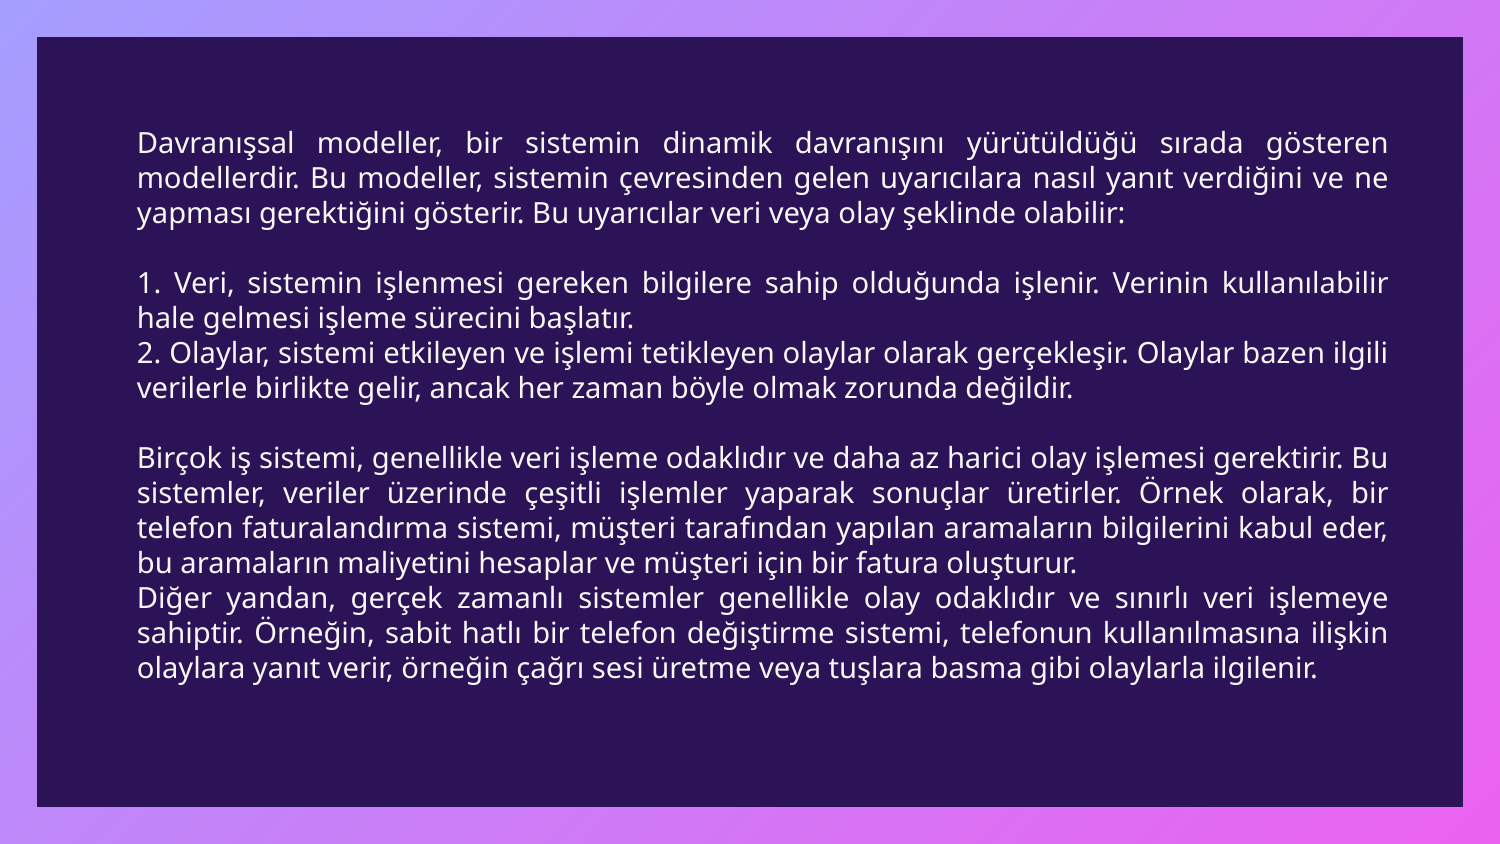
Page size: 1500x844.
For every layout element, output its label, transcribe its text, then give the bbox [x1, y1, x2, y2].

list Davranışsal modeller, bir sistemin dinamik davranışını yürütüldüğü sırada gösteren modellerdir. Bu modeller, sistemin çevresinden gelen uyarıcılara nasıl yanıt verdiğini ve ne yapması gerektiğini gösterir. Bu uyarıcılar veri veya olay şeklinde olabilir: 1. Veri, sistemin işlenmesi gereken bilgilere sahip olduğunda işlenir. Verinin kullanılabilir hale gelmesi işleme sürecini başlatır. 2. Olaylar, sistemi etkileyen ve işlemi tetikleyen olaylar olarak gerçekleşir. Olaylar bazen ilgili verilerle birlikte gelir, ancak her zaman böyle olmak zorunda değildir. Birçok iş sistemi, genellikle veri işleme odaklıdır ve daha az harici olay işlemesi gerektirir. Bu sistemler, veriler üzerinde çeşitli işlemler yaparak sonuçlar üretirler. Örnek olarak, bir telefon faturalandırma sistemi, müşteri tarafından yapılan aramaların bilgilerini kabul eder, bu aramaların maliyetini hesaplar ve müşteri için bir fatura oluşturur. Diğer yandan, gerçek zamanlı sistemler genellikle olay odaklıdır ve sınırlı veri işlemeye sahiptir. Örneğin, sabit hatlı bir telefon değiştirme sistemi, telefonun kullanılmasına ilişkin olaylara yanıt verir, örneğin çağrı sesi üretme veya tuşlara basma gibi olaylarla ilgilenir. [95, 62, 1405, 782]
